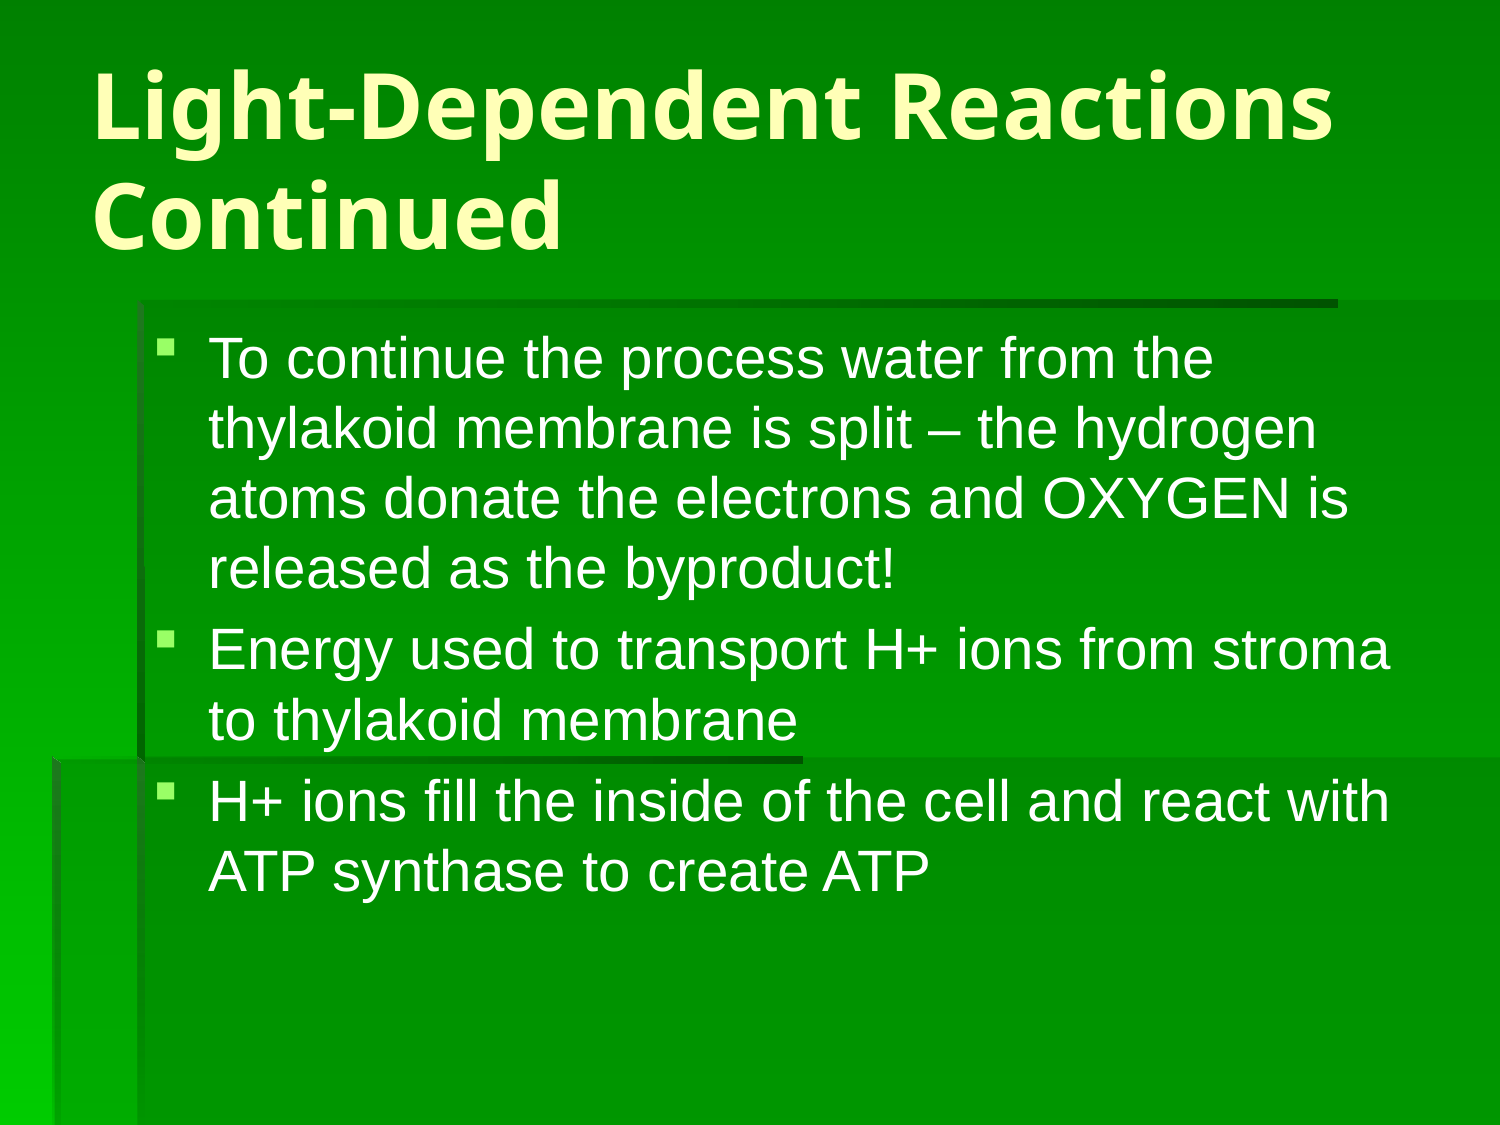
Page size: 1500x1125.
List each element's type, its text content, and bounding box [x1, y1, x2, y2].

list To continue the process water from the thylakoid membrane is split – the hydrogen atoms donate the electrons and OXYGEN is released as the byproduct! Energy used to transport H+ ions from stroma to thylakoid membrane H+ ions fill the inside of the cell and react with ATP synthase to create ATP [137, 312, 1452, 1001]
title Light-Dependent Reactions Continued [74, 39, 1451, 276]
